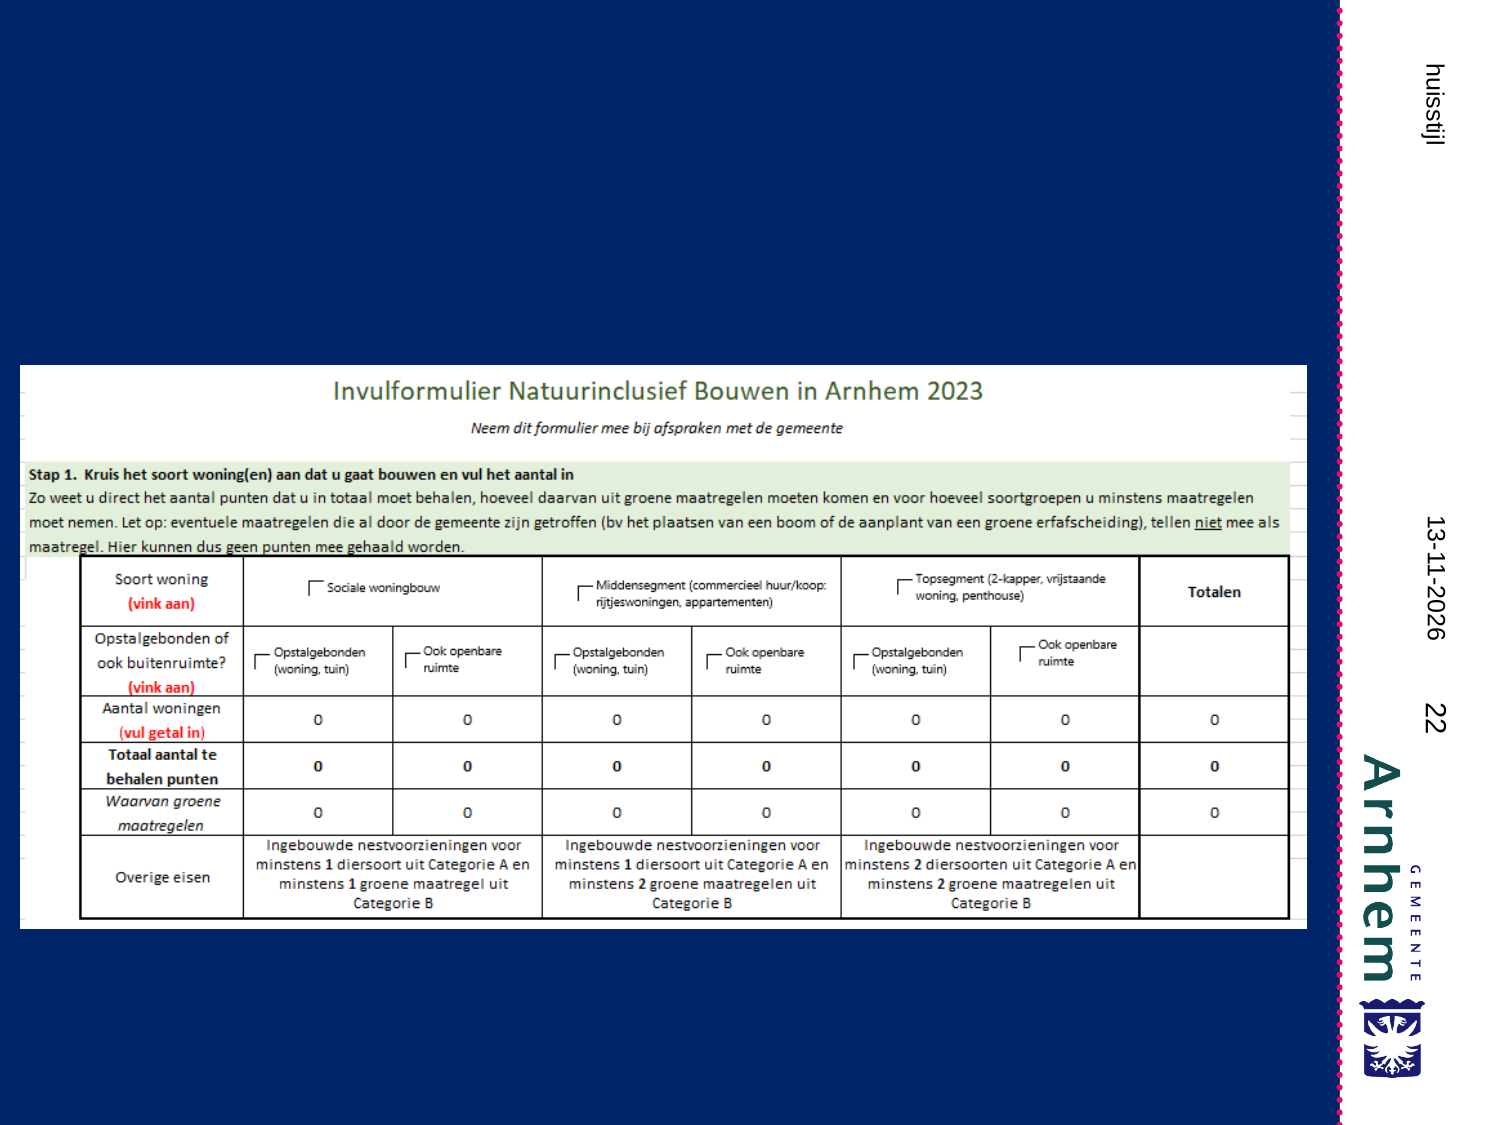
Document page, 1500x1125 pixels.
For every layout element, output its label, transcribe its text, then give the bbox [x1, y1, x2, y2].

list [20, 365, 1307, 929]
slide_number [1410, 500, 1461, 688]
slide_number 22 [1412, 675, 1463, 750]
picture [1359, 754, 1425, 1078]
footer huisstijl [1409, 63, 1460, 500]
